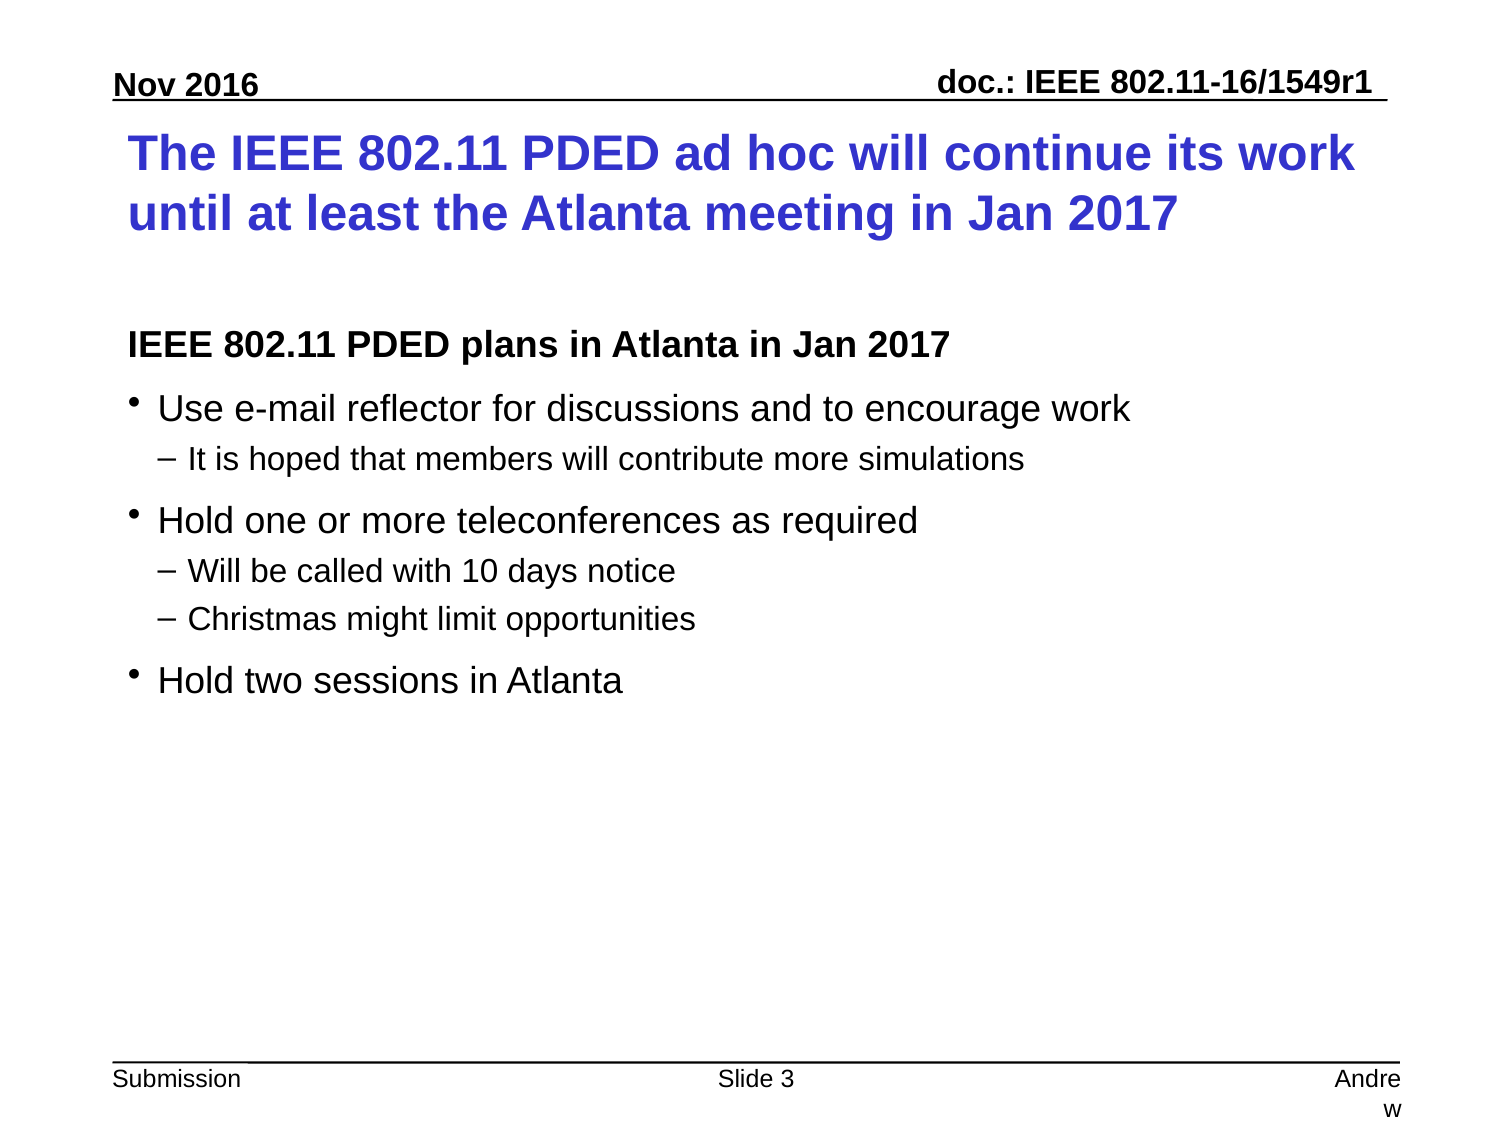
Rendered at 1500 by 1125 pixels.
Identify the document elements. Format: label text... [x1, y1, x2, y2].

list IEEE 802.11 PDED plans in Atlanta in Jan 2017 Use e-mail reflector for discussions and to encourage work It is hoped that members will contribute more simulations Hold one or more teleconferences as required Will be called with 10 days notice Christmas might limit opportunities Hold two sessions in Atlanta [112, 312, 1388, 988]
title The IEEE 802.11 PDED ad hoc will continue its work until at least the Atlanta meeting in Jan 2017 [112, 112, 1388, 288]
slide_number Slide 3 [709, 1061, 803, 1093]
footer Andrew Myles, Cisco [1320, 1061, 1402, 1093]
